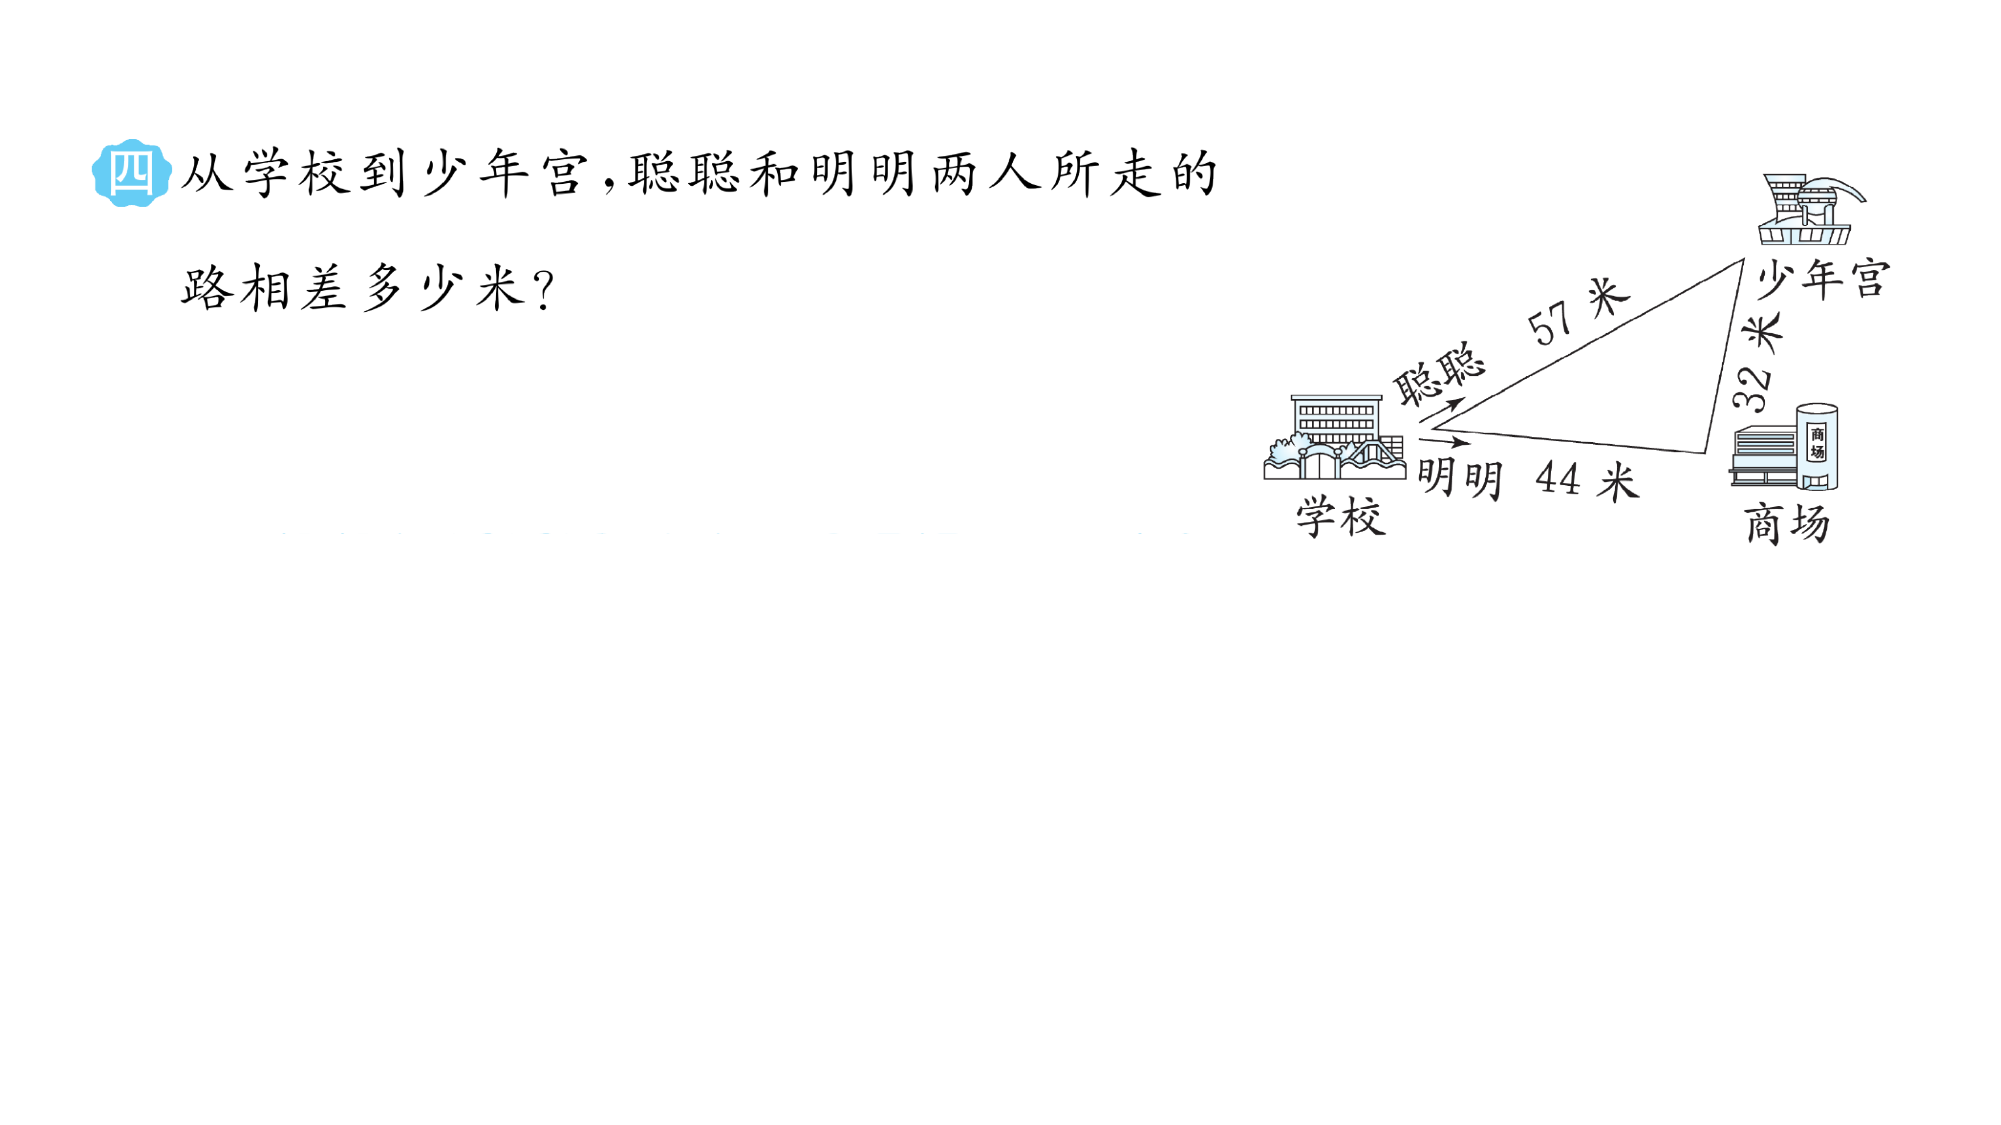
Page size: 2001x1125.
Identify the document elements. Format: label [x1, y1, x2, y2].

picture [88, 118, 1979, 572]
